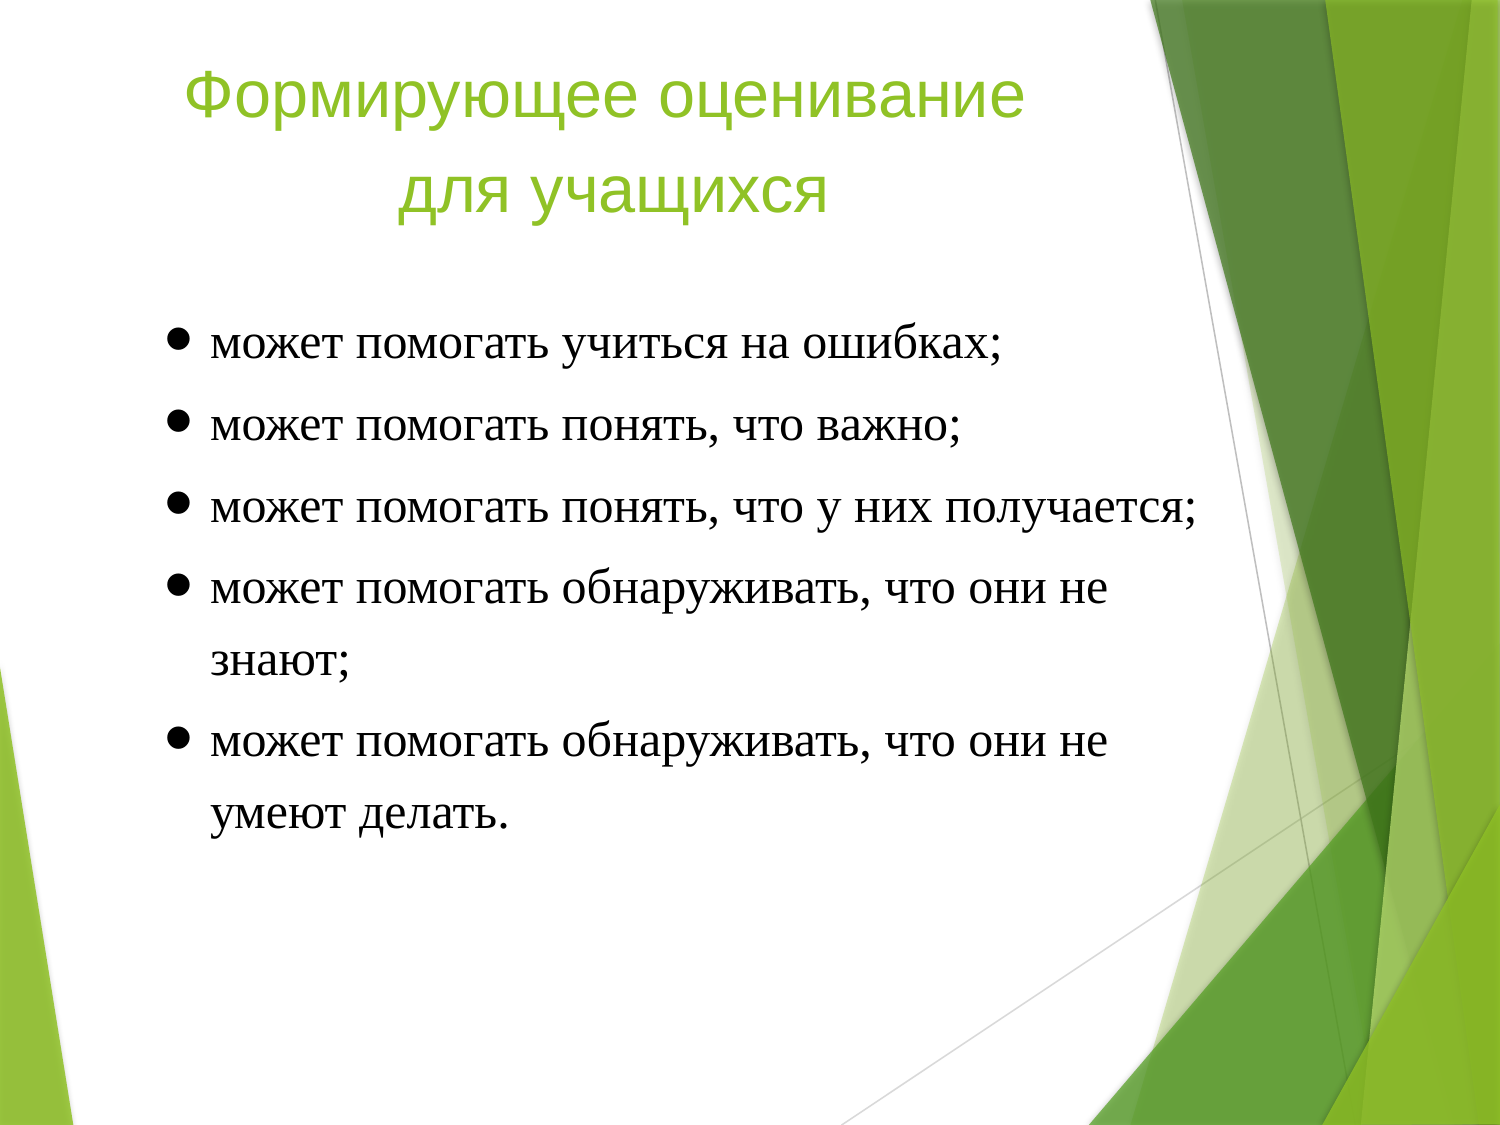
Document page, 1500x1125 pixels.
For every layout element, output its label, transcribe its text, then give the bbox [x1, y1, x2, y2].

text_box Формирующее оценивание для учащихся [0, 0, 1211, 262]
text_box может помогать учиться на ошибках; может помогать понять, что важно; может помогать понять, что у них получается; может помогать обнаруживать, что они не знают; может помогать обнаруживать, что они не умеют делать. [141, 290, 1258, 1125]
